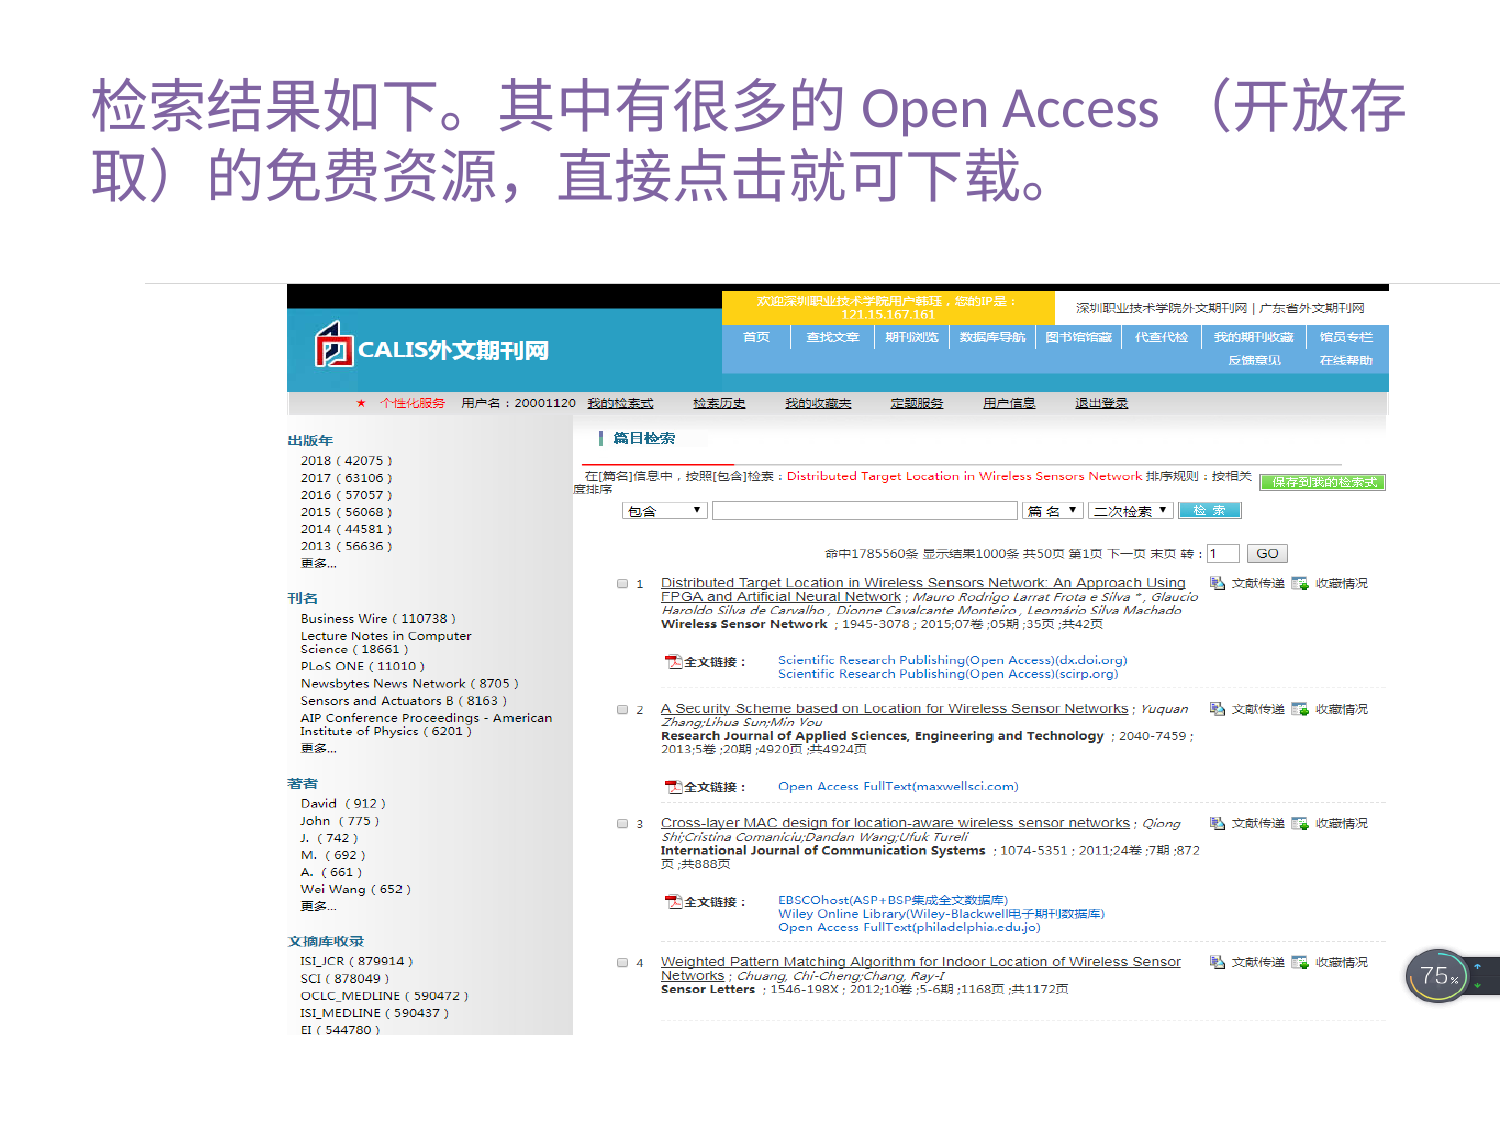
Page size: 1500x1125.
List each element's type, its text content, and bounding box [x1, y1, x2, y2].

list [99, 282, 1500, 1036]
title 检索结果如下。其中有很多的Open Access（开放存取）的免费资源，直接点击就可下载。 [75, 45, 1425, 233]
